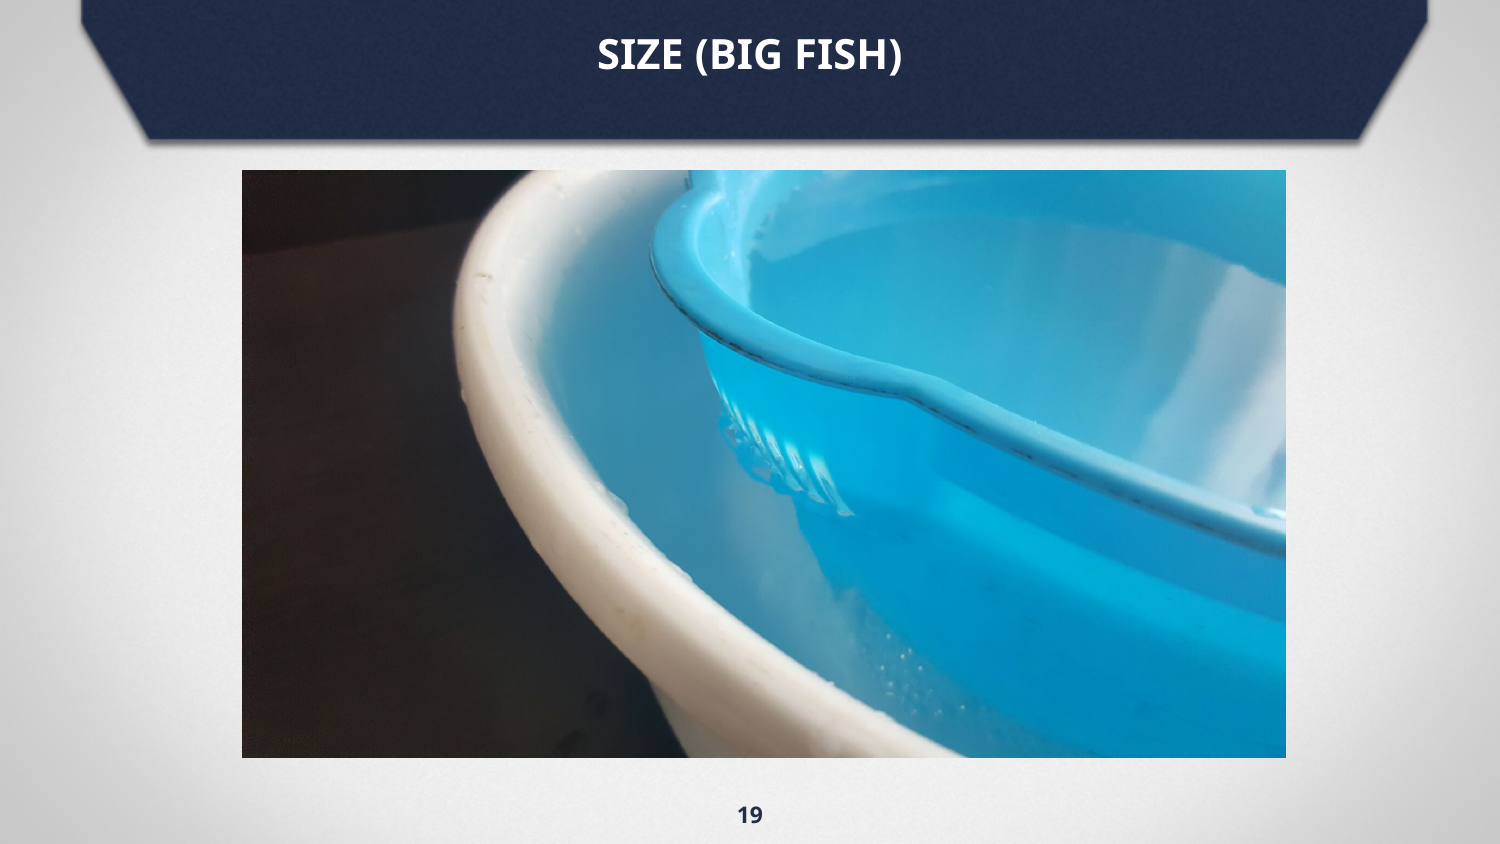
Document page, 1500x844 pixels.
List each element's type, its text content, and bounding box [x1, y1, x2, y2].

slide_number 19 [575, 792, 925, 836]
list SIZE (BIG FISH) [112, 33, 1388, 79]
picture [0, 0, 1500, 844]
